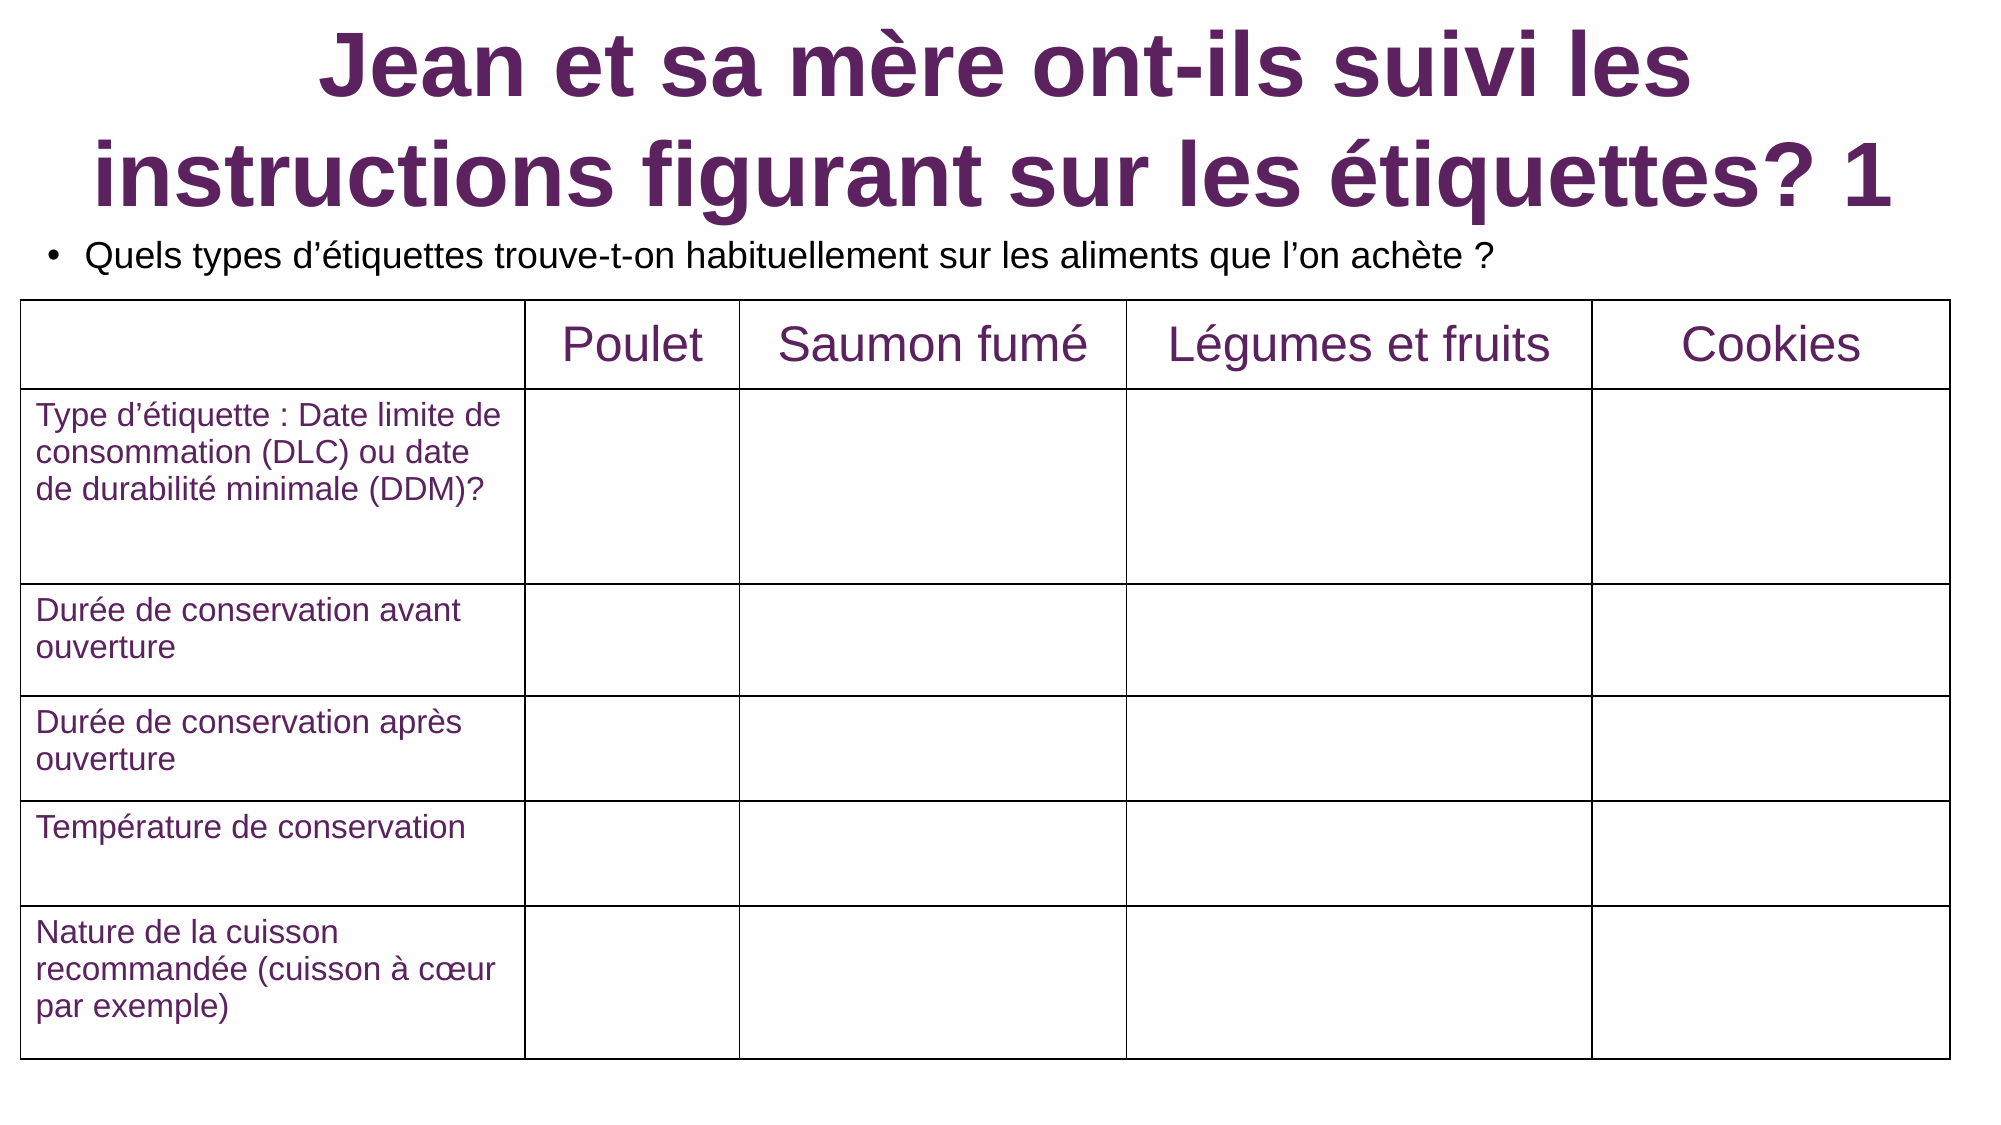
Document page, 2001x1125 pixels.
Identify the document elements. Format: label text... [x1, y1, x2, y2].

table_cell [1127, 585, 1591, 695]
table_header Saumon fumé [740, 301, 1126, 388]
table_cell [1593, 697, 1949, 800]
table_cell [740, 907, 1126, 1058]
table_cell Température de conservation [21, 802, 524, 905]
table_cell [1593, 585, 1949, 695]
table_cell Nature de la cuisson recommandée (cuisson à cœur par exemple) [21, 907, 524, 1058]
table_header [21, 301, 524, 388]
table_cell [526, 390, 739, 583]
table_header Cookies [1593, 301, 1949, 388]
table_cell [1593, 802, 1949, 905]
title Jean et sa mère ont-ils suivi les instructions figurant sur les étiquettes? 1 [32, 6, 1983, 224]
table_header Légumes et fruits [1127, 301, 1591, 388]
table_cell [740, 802, 1126, 905]
table_cell [740, 390, 1126, 583]
list Quels types d’étiquettes trouve-t-on habituellement sur les aliments que l’on achète ? [32, 229, 1963, 1125]
table_cell [740, 697, 1126, 800]
table_cell [526, 585, 739, 695]
table_cell [740, 585, 1126, 695]
table_cell [1127, 390, 1591, 583]
table_cell [526, 802, 739, 905]
table_cell Type d’étiquette : Date limite de consommation (DLC) ou date de durabilité minimale (DDM)? [21, 390, 524, 583]
table_cell Durée de conservation après ouverture [21, 697, 524, 800]
table_cell [1127, 802, 1591, 905]
table_cell [1593, 390, 1949, 583]
table_cell [1127, 907, 1591, 1058]
table_header Poulet [526, 301, 739, 388]
table_cell [1593, 907, 1949, 1058]
table_cell [526, 697, 739, 800]
table_cell [1127, 697, 1591, 800]
table_cell Durée de conservation avant ouverture [21, 585, 524, 695]
table_cell [526, 907, 739, 1058]
